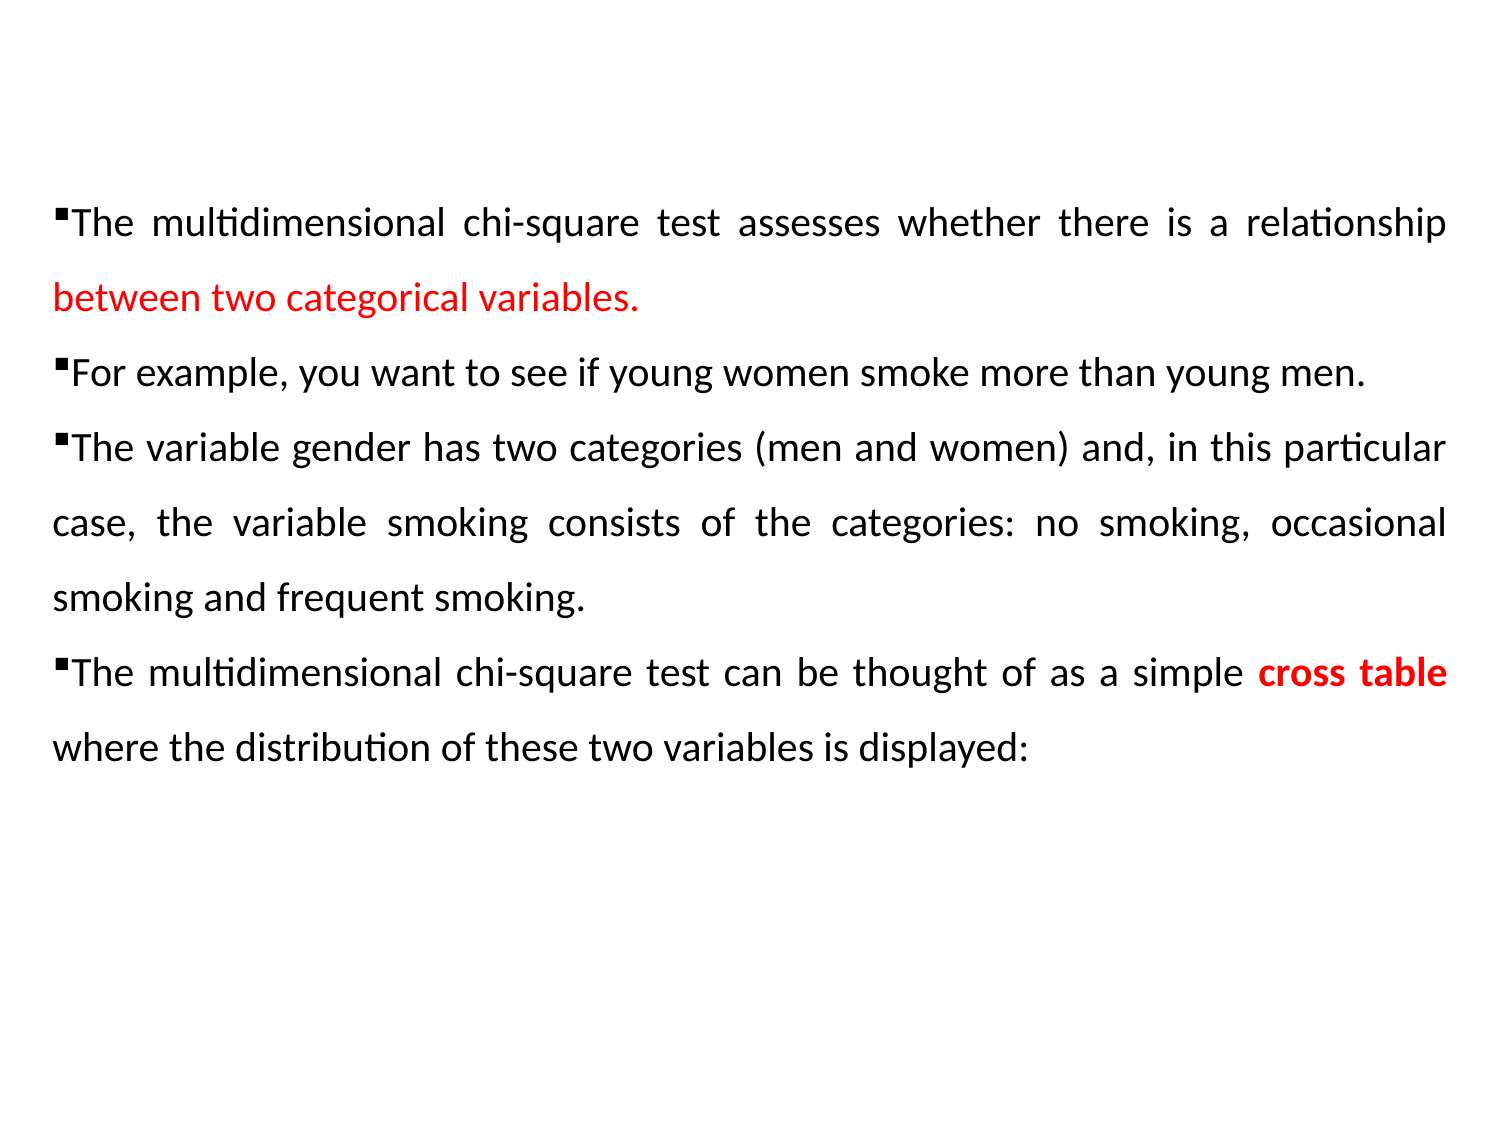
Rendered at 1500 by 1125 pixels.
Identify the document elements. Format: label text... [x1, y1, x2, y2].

text_box The multidimensional chi-square test assesses whether there is a relationship between two categorical variables. For example, you want to see if young women smoke more than young men. The variable gender has two categories (men and women) and, in this particular case, the variable smoking consists of the categories: no smoking, occasional smoking and frequent smoking. The multidimensional chi-square test can be thought of as a simple cross table where the distribution of these two variables is displayed: [37, 162, 1463, 778]
